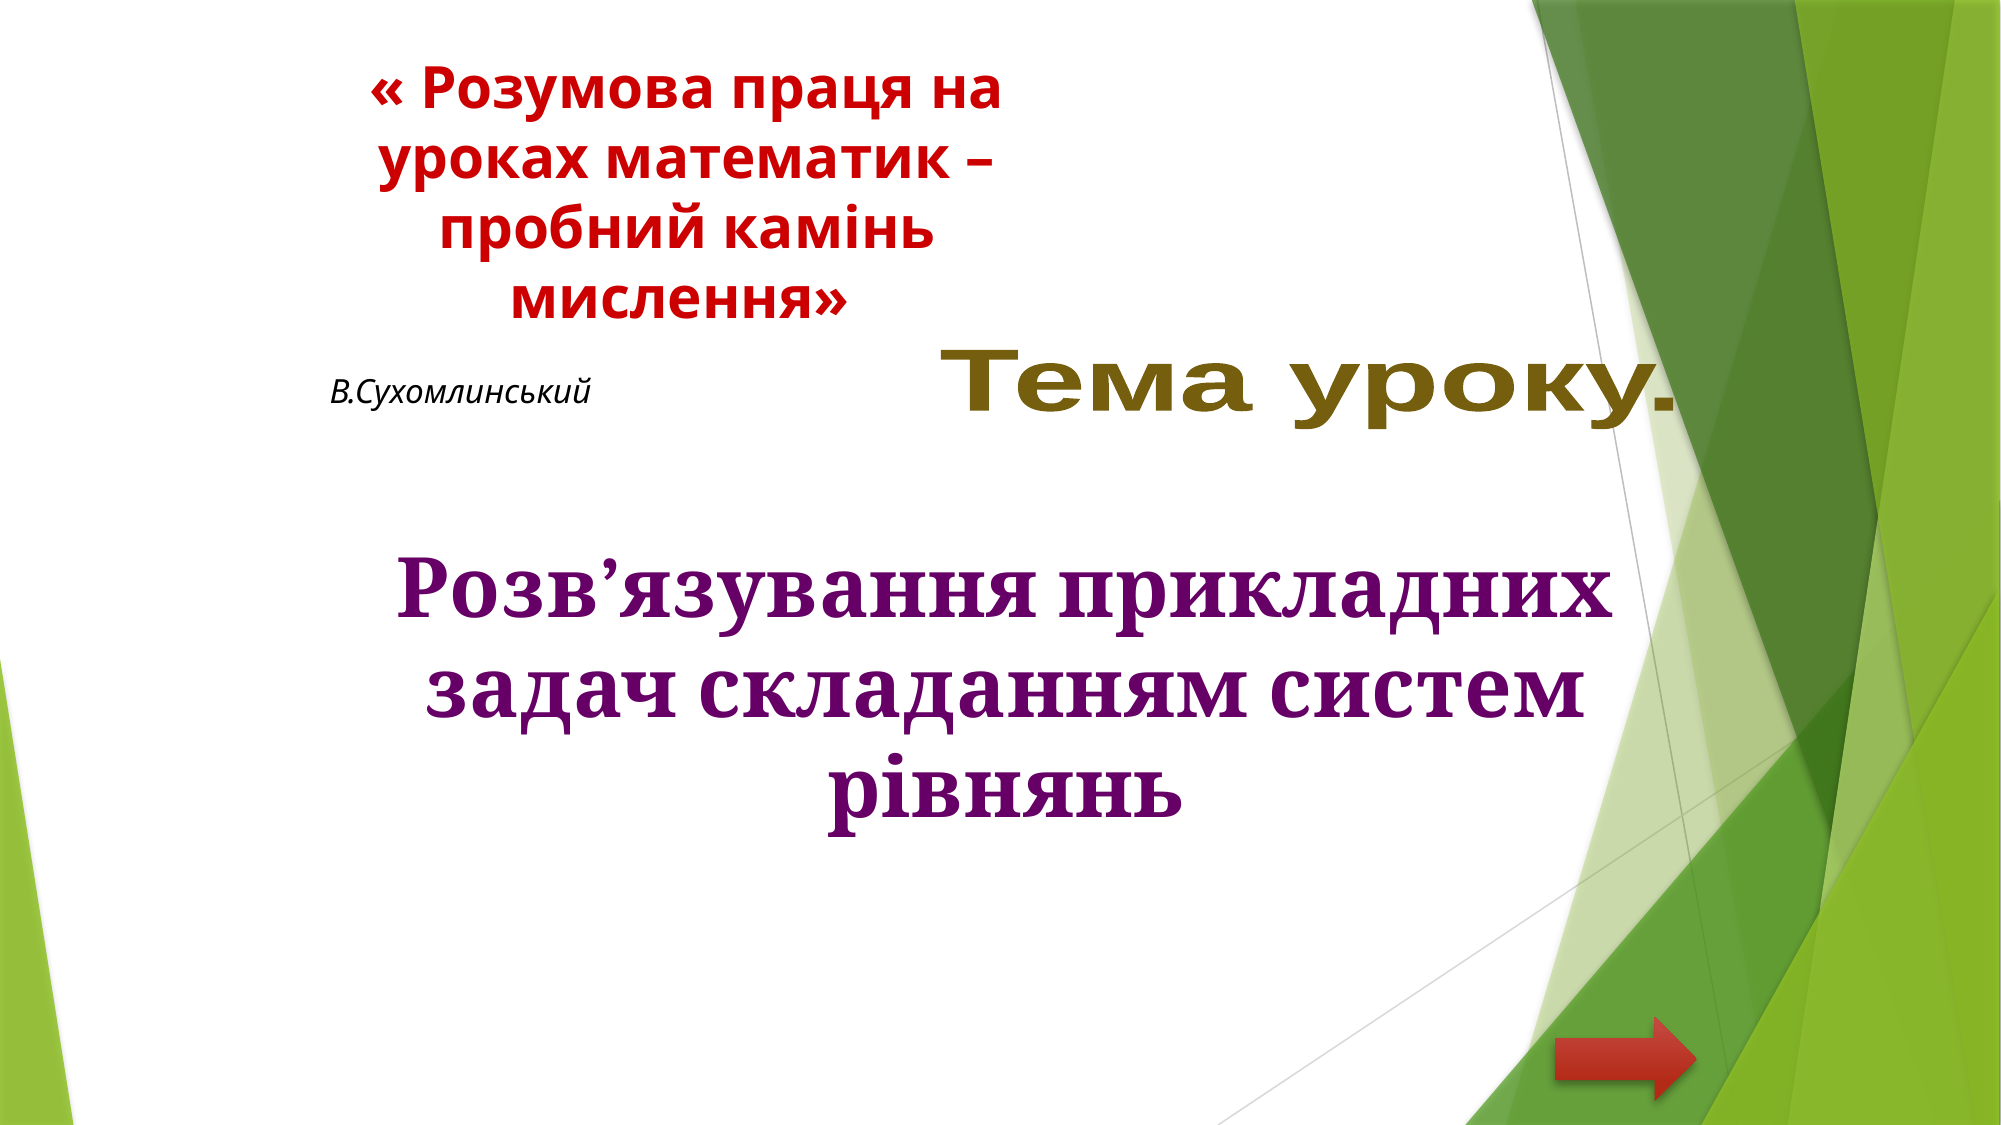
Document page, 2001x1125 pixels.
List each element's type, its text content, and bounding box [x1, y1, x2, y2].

text_box [1555, 1016, 1697, 1102]
text_box Розв’язування прикладних задач складанням систем рівнянь [373, 527, 1638, 842]
text_box « Розумова праця на уроках математик – пробний камінь мислення» В.Сухомлинський [314, 42, 1059, 418]
